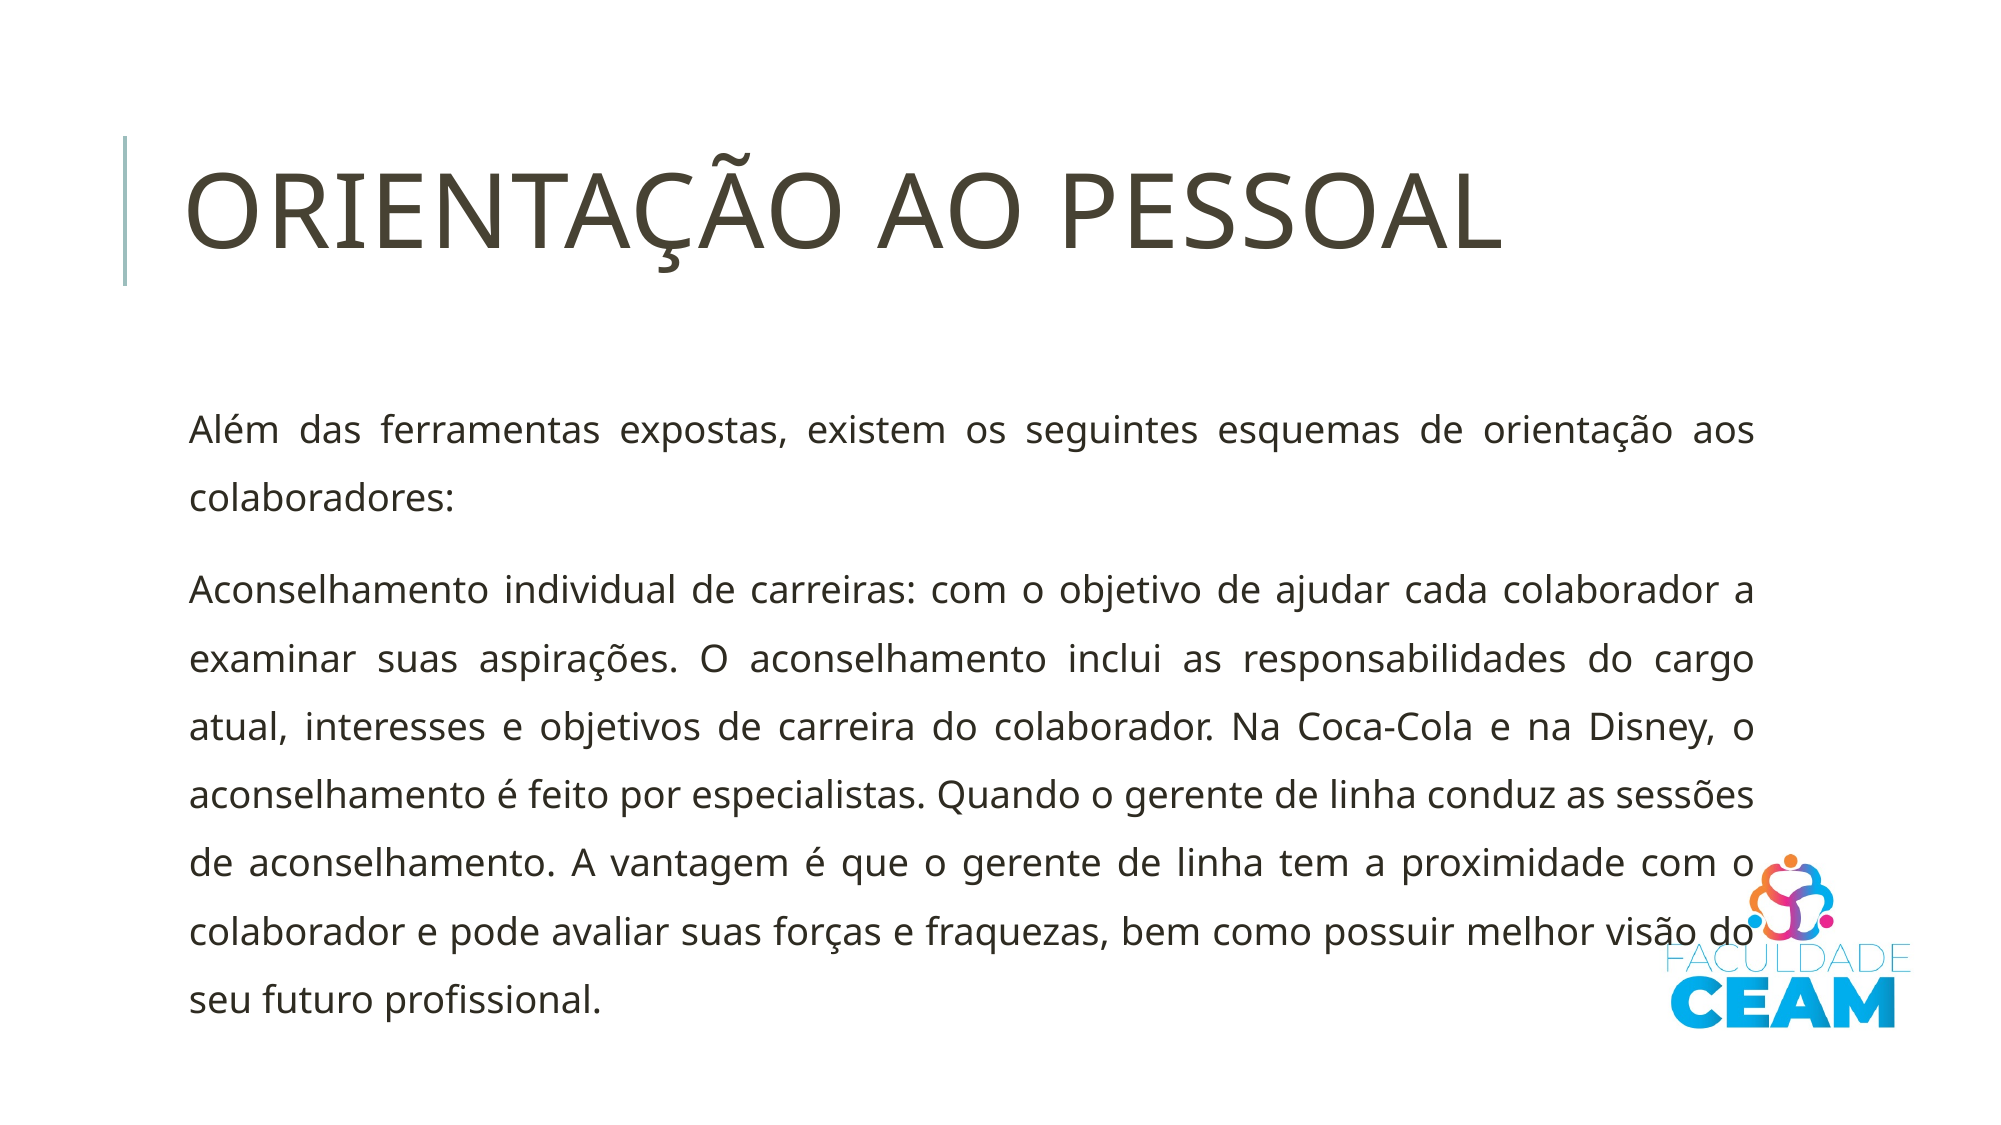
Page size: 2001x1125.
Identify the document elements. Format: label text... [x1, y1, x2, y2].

picture [1650, 810, 1925, 1085]
list Além das ferramentas expostas, existem os seguintes esquemas de orientação aos colaboradores: Aconselhamento individual de carreiras: com o objetivo de ajudar cada colaborador a examinar suas aspirações. O aconselhamento inclui as responsabilidades do cargo atual, interesses e objetivos de carreira do colaborador. Na Coca-Cola e na Disney, o aconselhamento é feito por especialistas. Quando o gerente de linha conduz as sessões de aconselhamento. A vantagem é que o gerente de linha tem a proximidade com o colaborador e pode avaliar suas forças e fraquezas, bem como possuir melhor visão do seu futuro profissional. [168, 375, 1763, 1035]
title Orientação ao pessoal [168, 96, 1763, 342]
